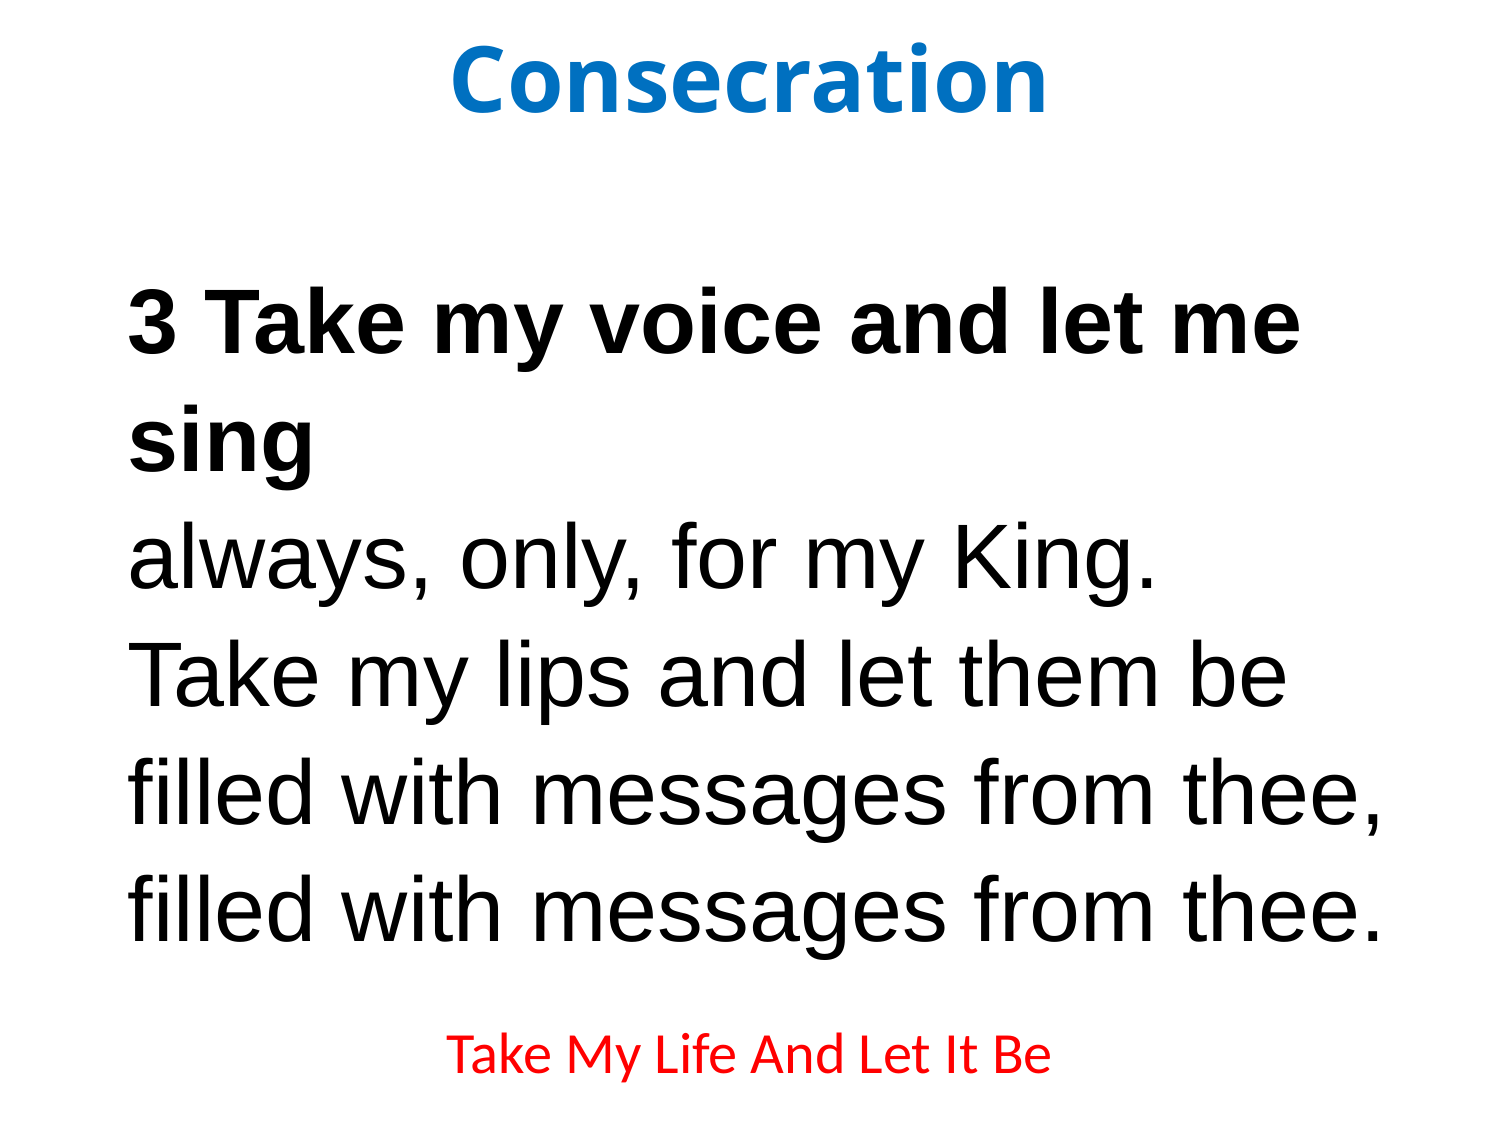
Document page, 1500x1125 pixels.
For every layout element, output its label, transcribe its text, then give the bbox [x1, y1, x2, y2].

text_box Consecration [0, 13, 1500, 138]
text_box Take My Life And Let It Be [0, 1007, 1500, 1093]
text_box 3 Take my voice and let me sing always, only, for my King. Take my lips and let them be filled with messages from thee, filled with messages from thee. [113, 247, 1452, 968]
